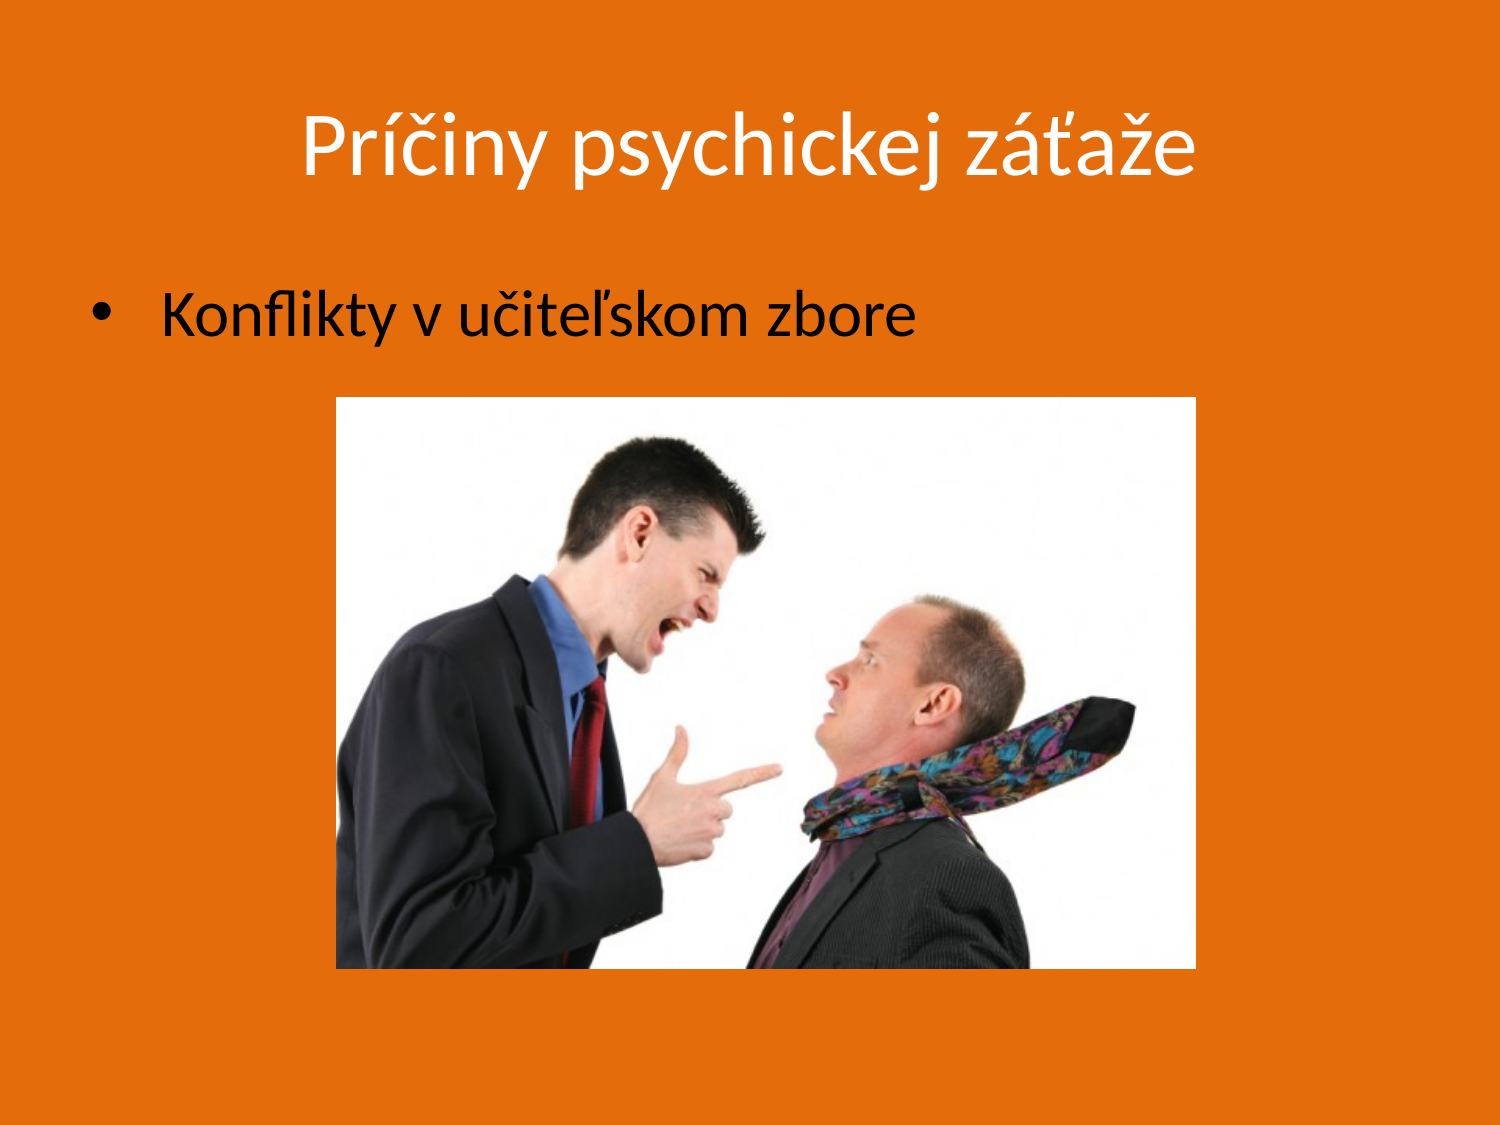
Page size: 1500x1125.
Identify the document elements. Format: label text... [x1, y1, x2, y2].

title Príčiny psychickej záťaže [75, 45, 1425, 233]
picture [336, 396, 1197, 970]
list Konflikty v učiteľskom zbore [75, 262, 1425, 1005]
